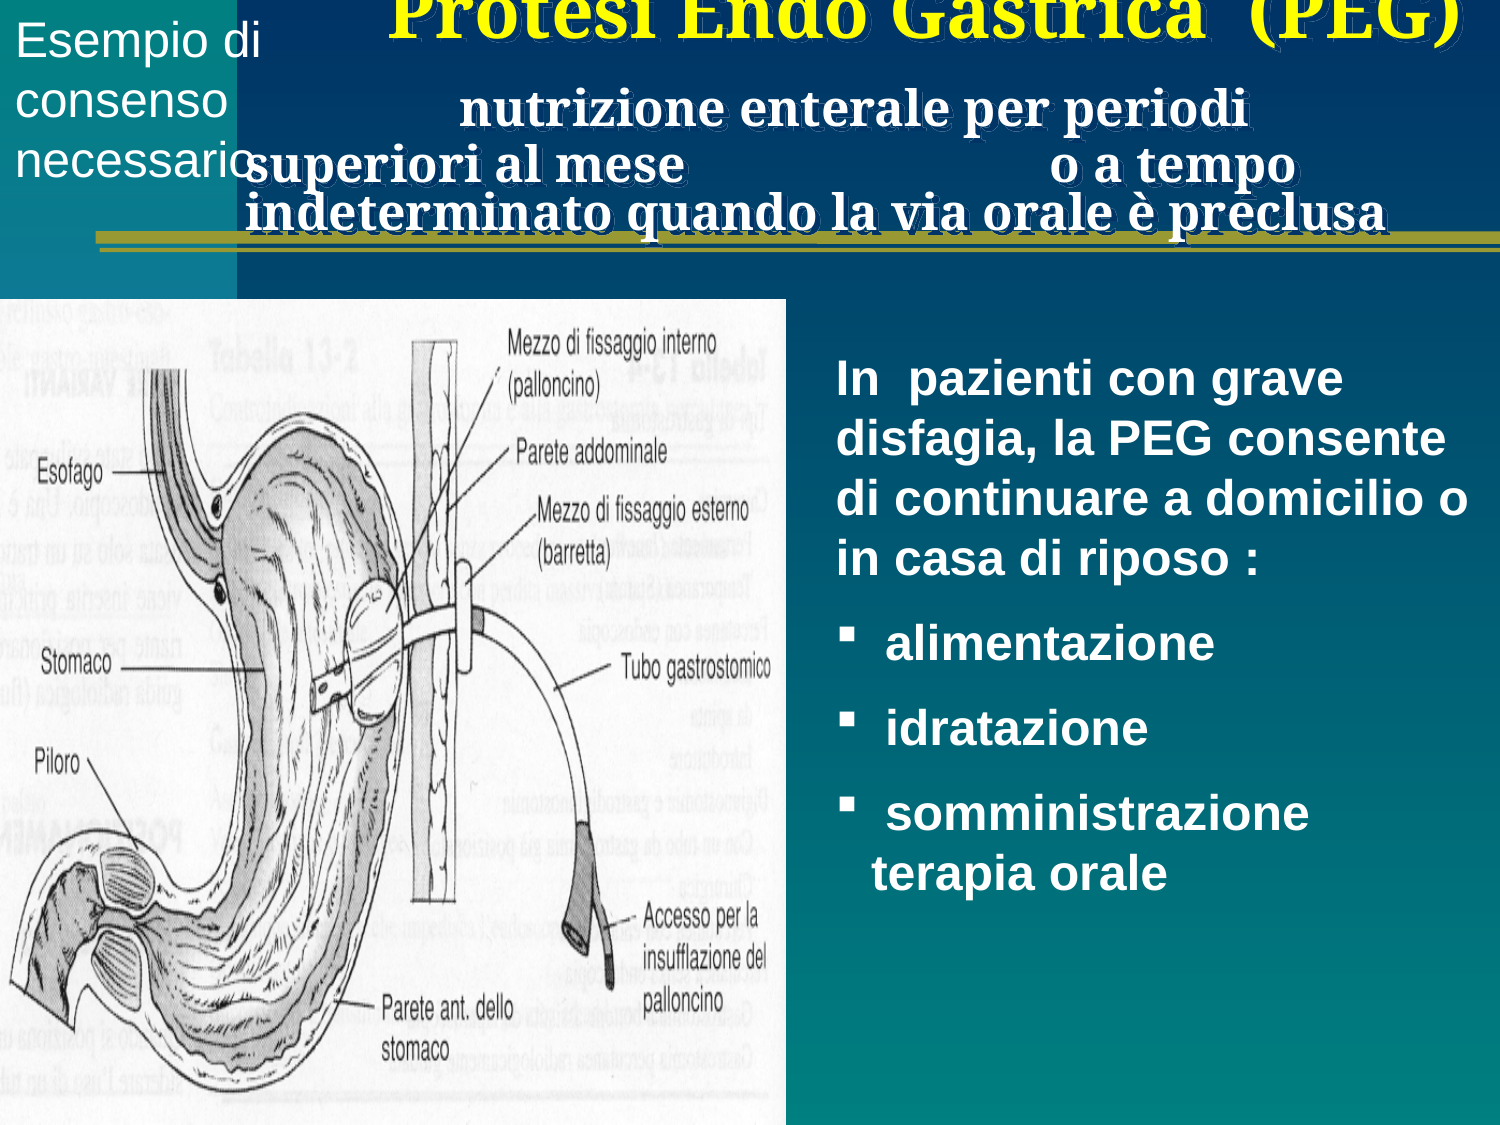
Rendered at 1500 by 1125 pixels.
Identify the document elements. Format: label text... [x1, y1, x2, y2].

picture [0, 299, 787, 1125]
title Protesi Endo Gastrica (PEG) nutrizione enterale per periodi superiori al mese o a tempo indeterminato quando la via orale è preclusa [229, 66, 1500, 248]
text_box Esempio di consenso necessario [0, 0, 390, 195]
text_box In pazienti con grave disfagia, la PEG consente di continuare a domicilio o in casa di riposo : alimentazione idratazione somministrazione terapia orale [820, 338, 1500, 908]
